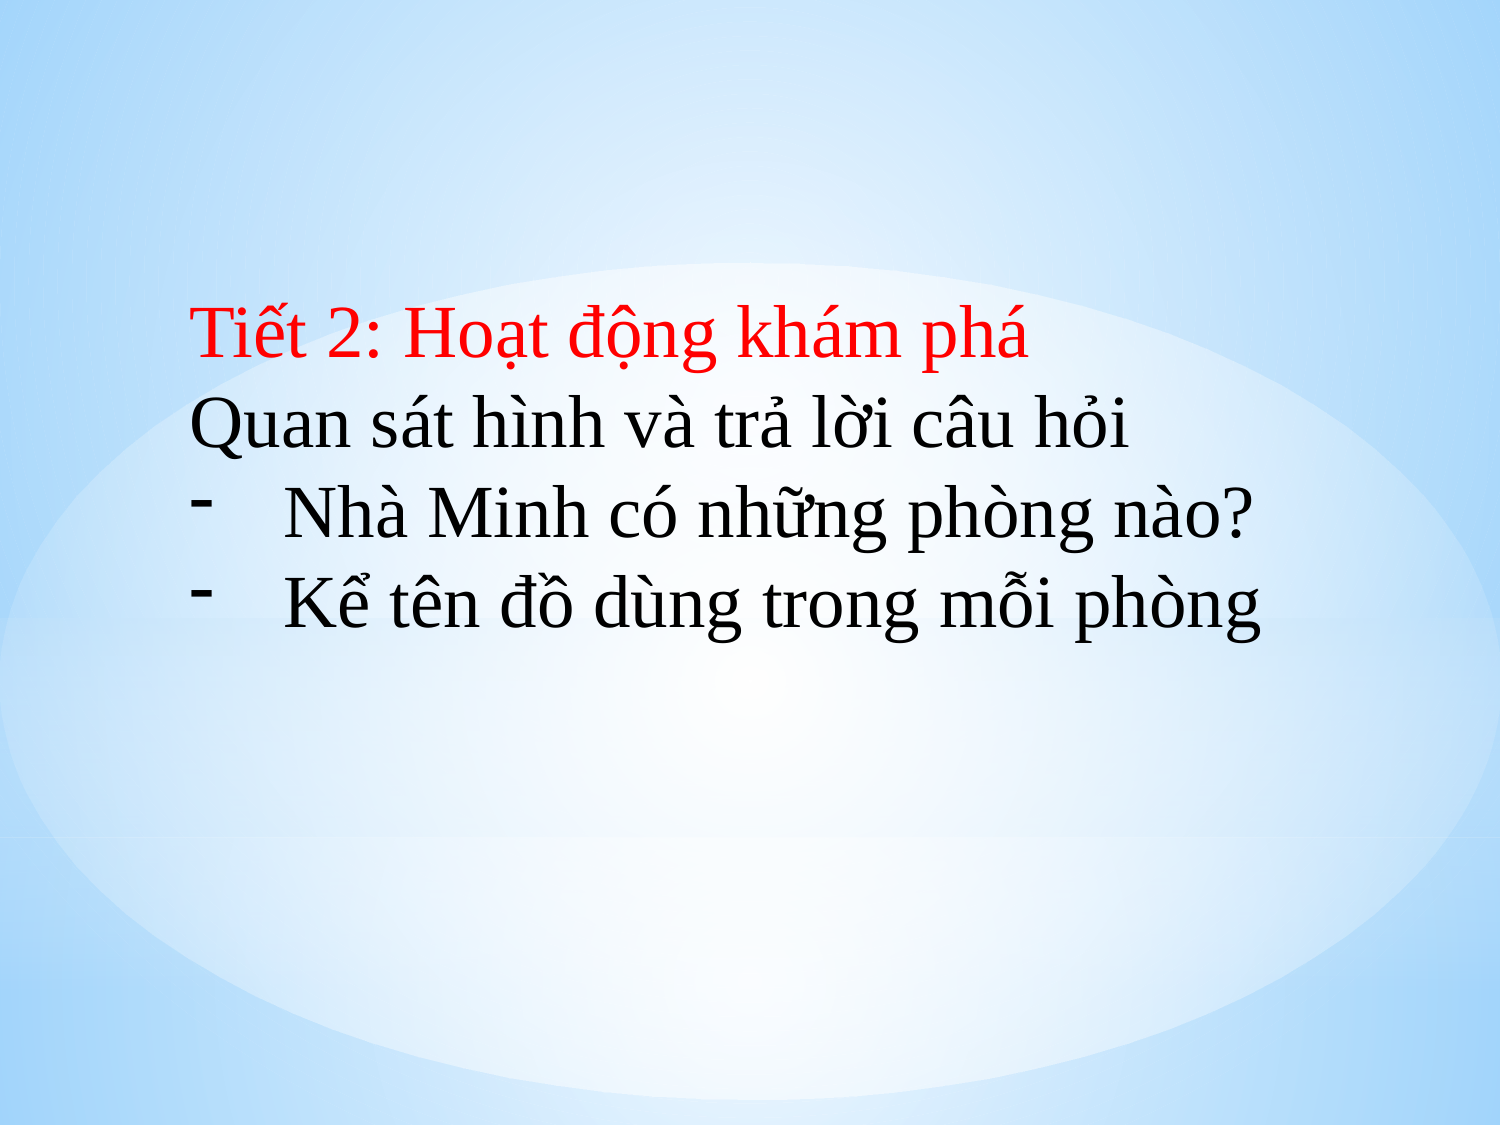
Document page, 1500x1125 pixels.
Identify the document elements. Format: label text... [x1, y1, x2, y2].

text_box Tiết 2: Hoạt động khám phá Quan sát hình và trả lời câu hỏi Nhà Minh có những phòng nào? Kể tên đồ dùng trong mỗi phòng [174, 274, 1325, 650]
